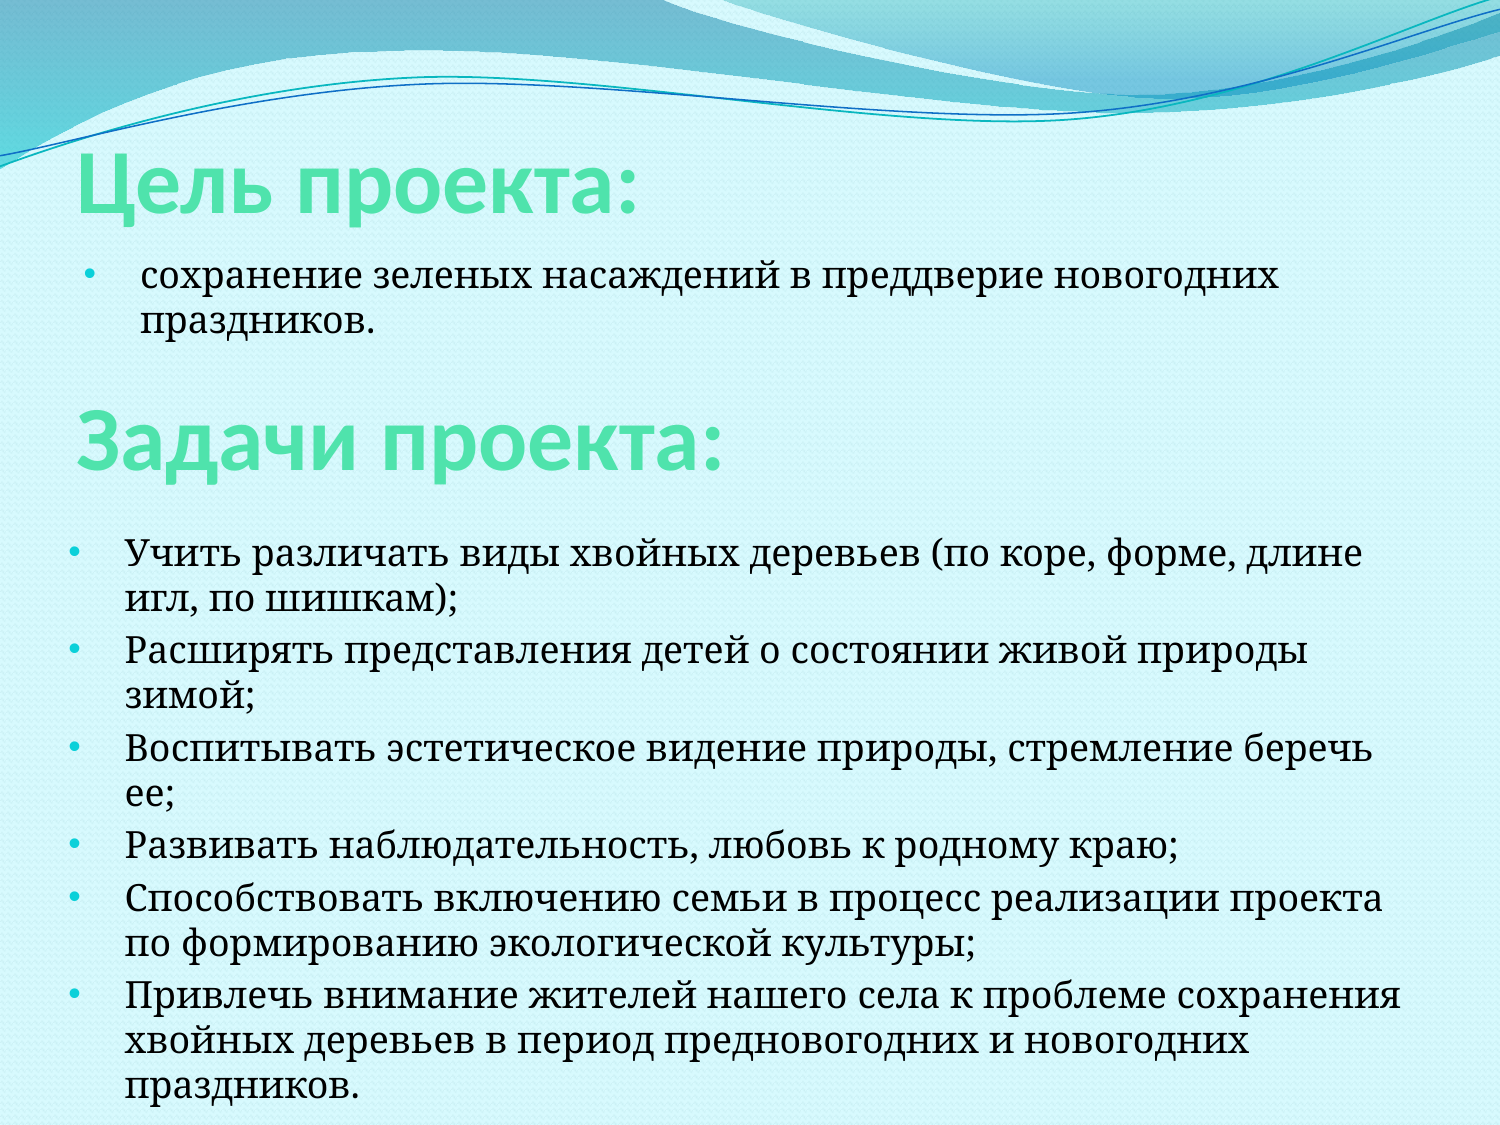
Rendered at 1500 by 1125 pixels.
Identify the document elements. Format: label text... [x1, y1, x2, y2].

list сохранение зеленых насаждений в преддверие новогодних праздников. [76, 243, 1364, 374]
title Цель проекта: [76, 125, 844, 232]
text_box Учить различать виды хвойных деревьев (по коре, форме, длине игл, по шишкам); Расширять представления детей о состоянии живой природы зимой; Воспитывать эстетическое видение природы, стремление беречь ее; Развивать наблюдательность, любовь к родному краю; Способствовать включению семьи в процесс реализации проекта по формированию экологической культуры; Привлечь внимание жителей нашего села к проблеме сохранения хвойных деревьев в период предновогодних и новогодних праздников. [60, 521, 1420, 1125]
